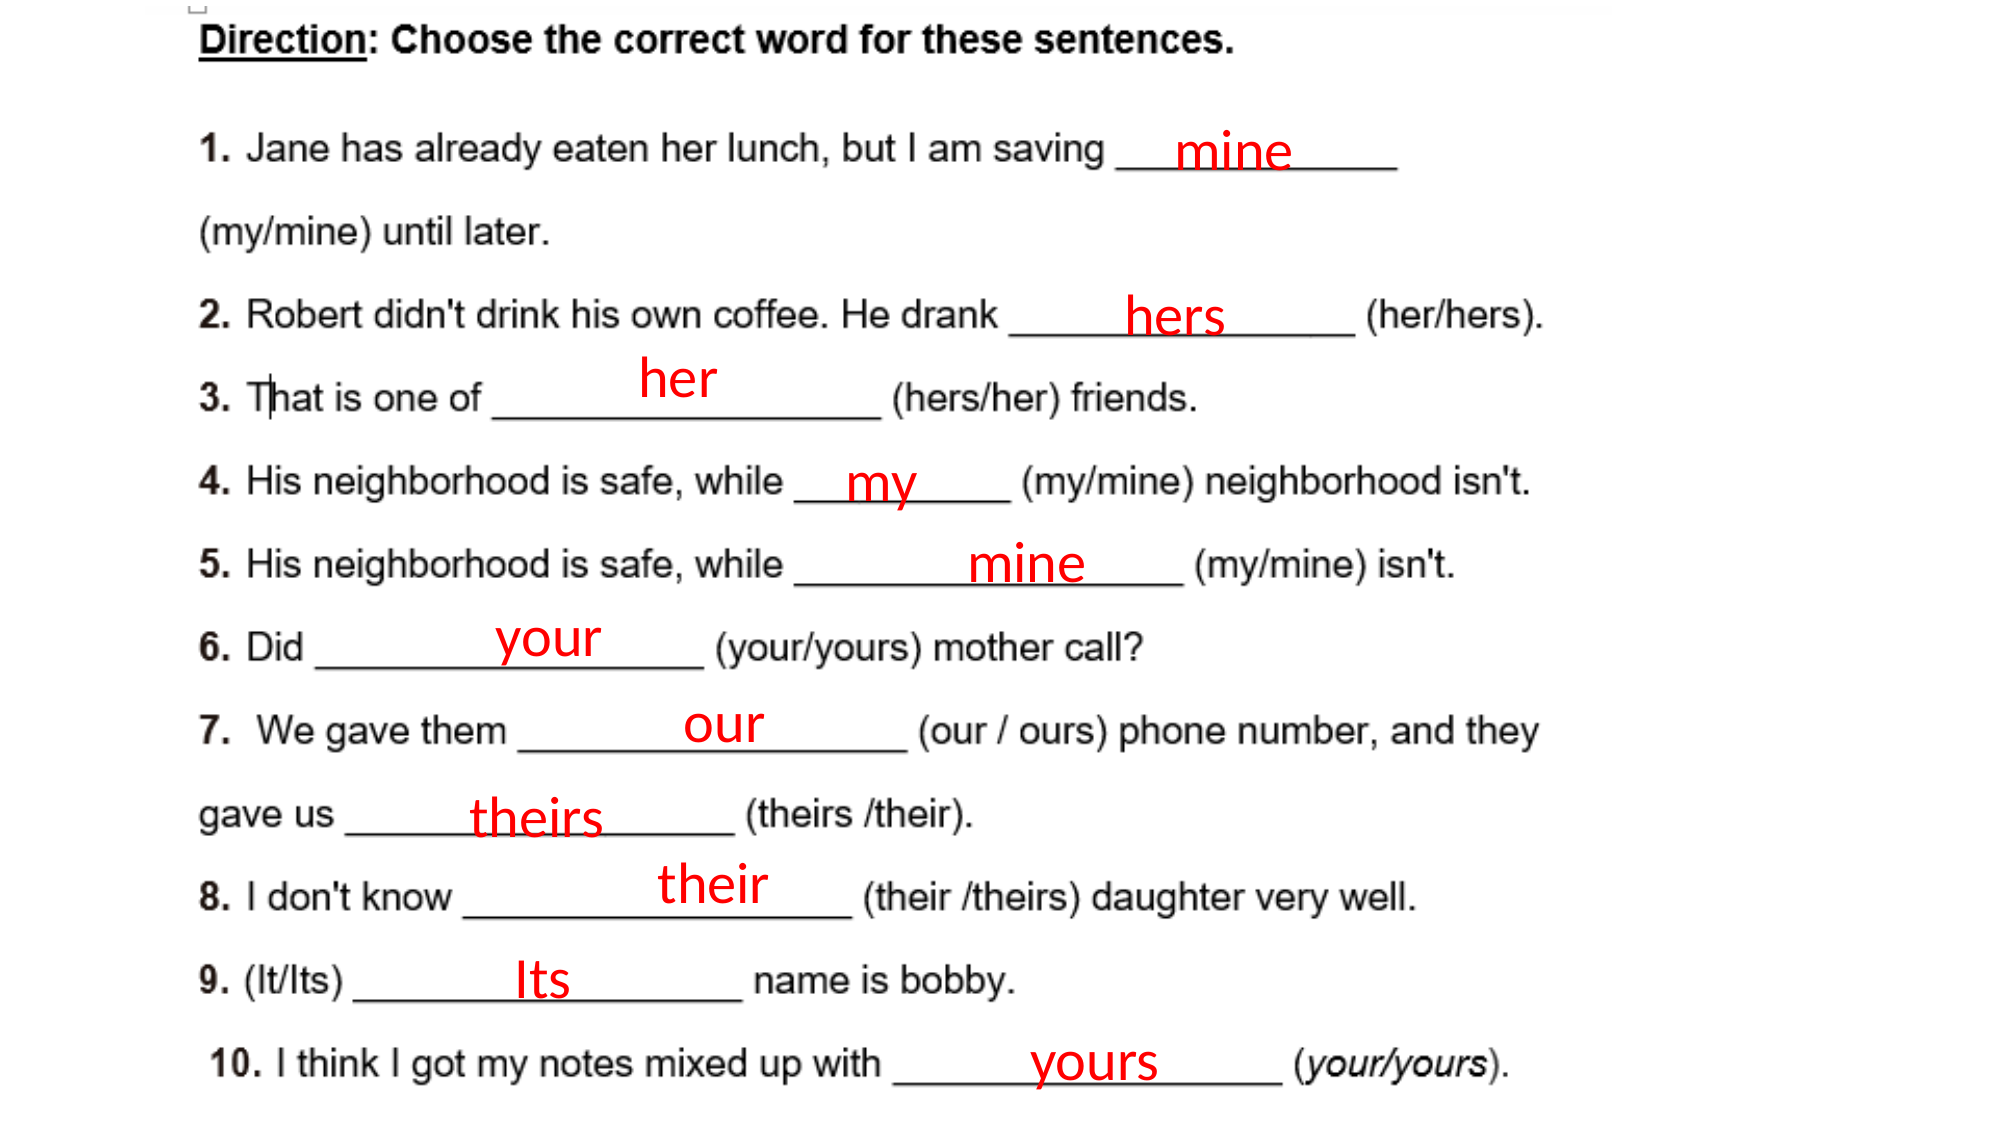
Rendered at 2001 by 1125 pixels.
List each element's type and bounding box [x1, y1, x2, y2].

picture [145, 6, 1612, 1125]
